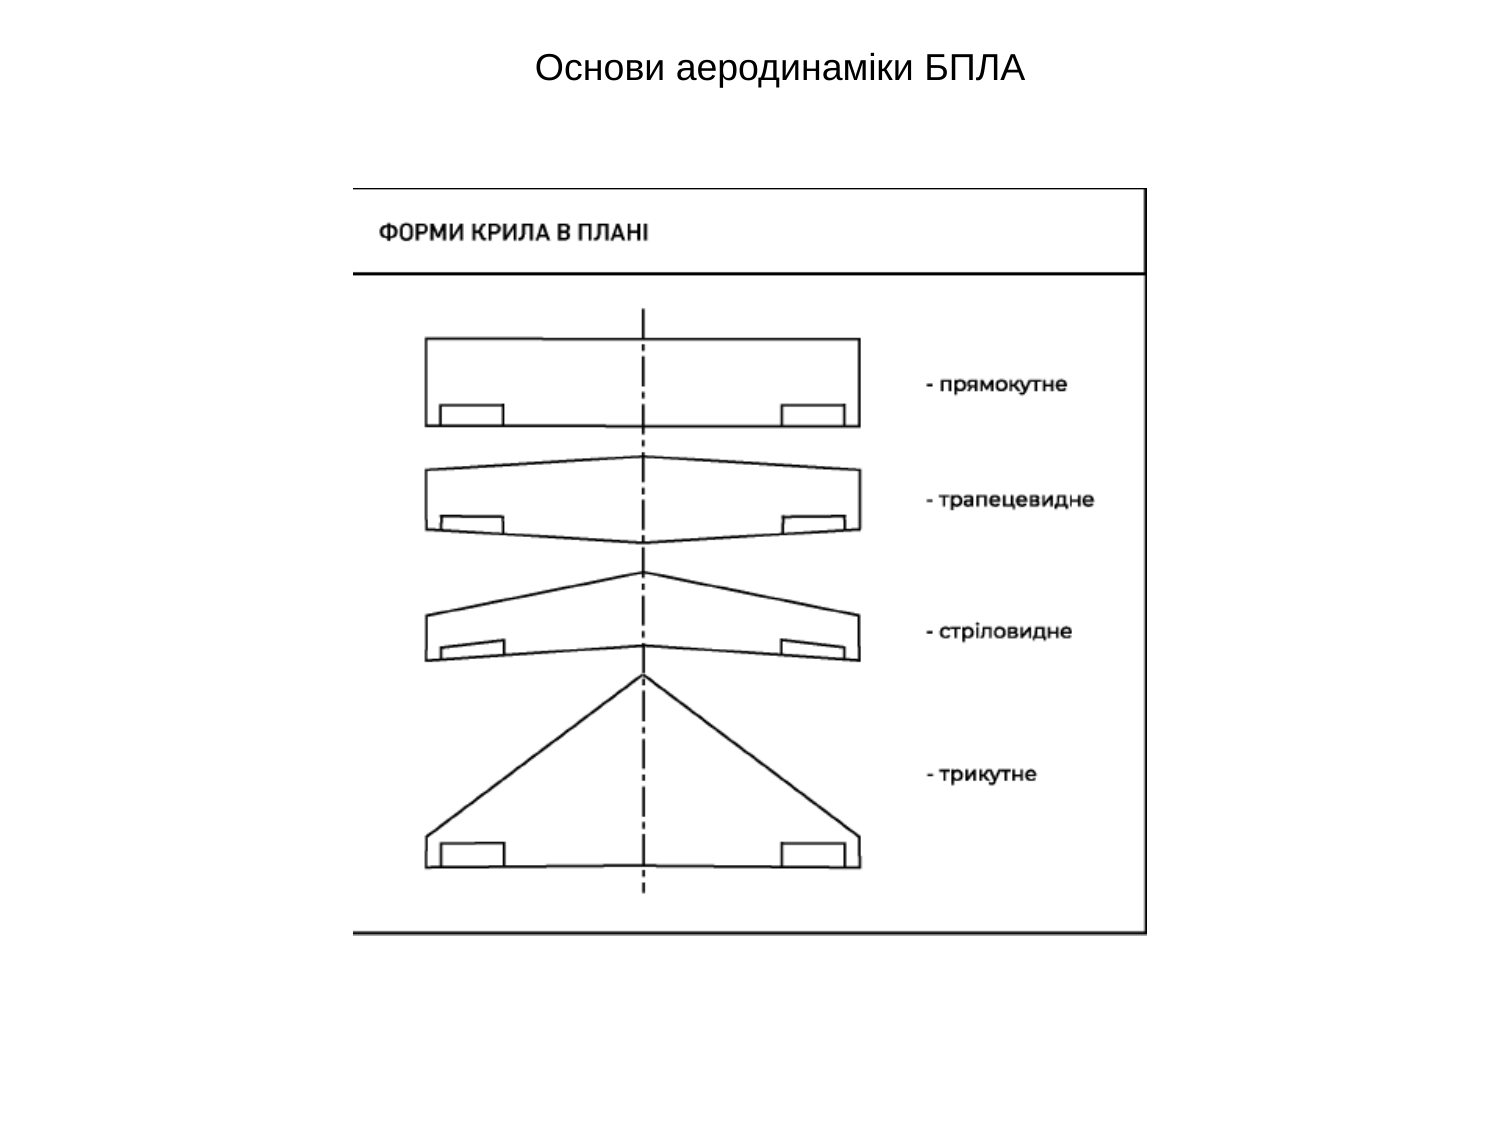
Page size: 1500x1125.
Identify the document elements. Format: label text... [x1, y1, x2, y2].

picture [352, 188, 1148, 937]
text_box Основи аеродинаміки БПЛА [105, 35, 1456, 106]
